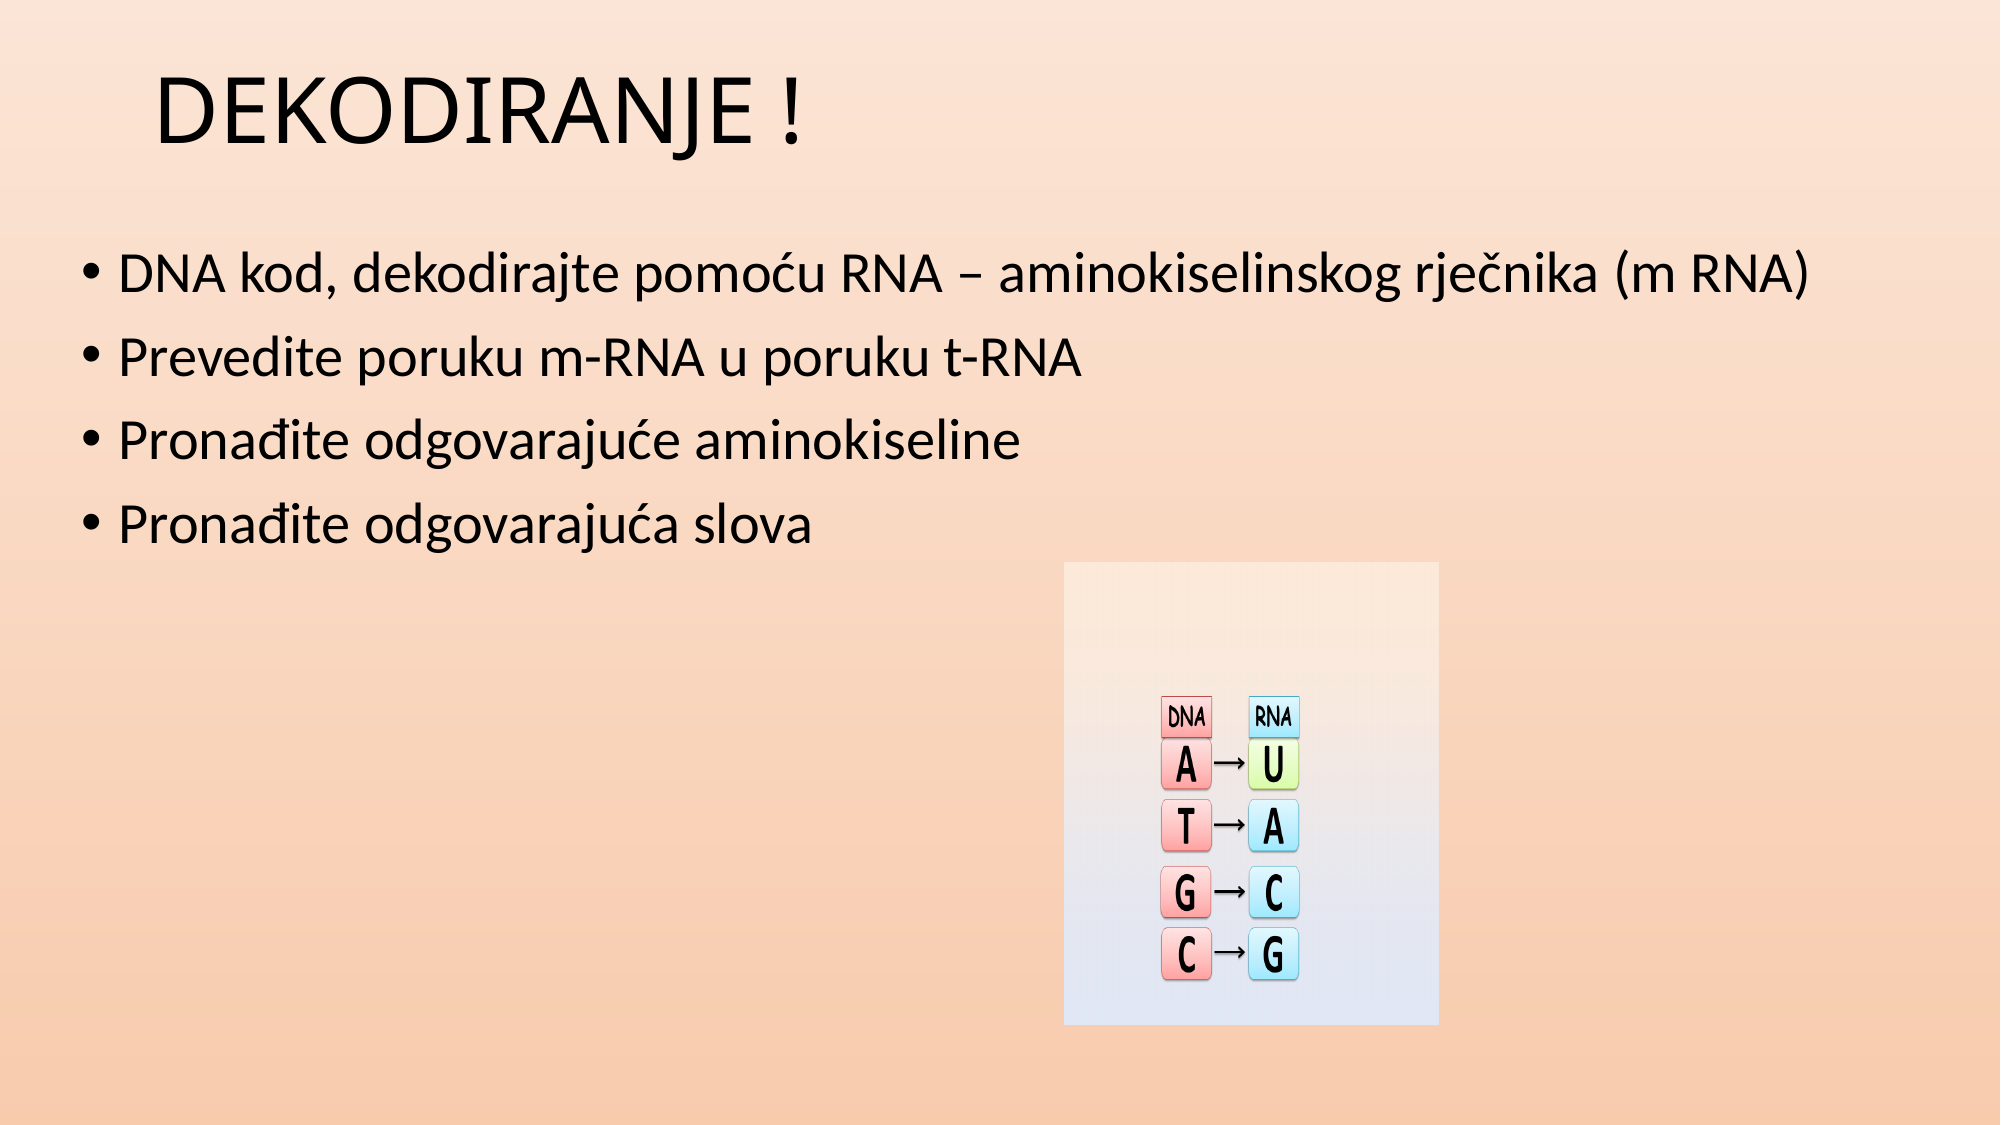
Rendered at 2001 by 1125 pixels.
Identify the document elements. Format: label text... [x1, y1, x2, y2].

list DNA kod, dekodirajte pomoću RNA – aminokiselinskog rječnika (m RNA) Prevedite poruku m-RNA u poruku t-RNA Pronađite odgovarajuće aminokiseline Pronađite odgovarajuća slova [66, 234, 1898, 588]
title DEKODIRANJE ! [137, 59, 1863, 234]
picture [1064, 562, 1439, 1025]
